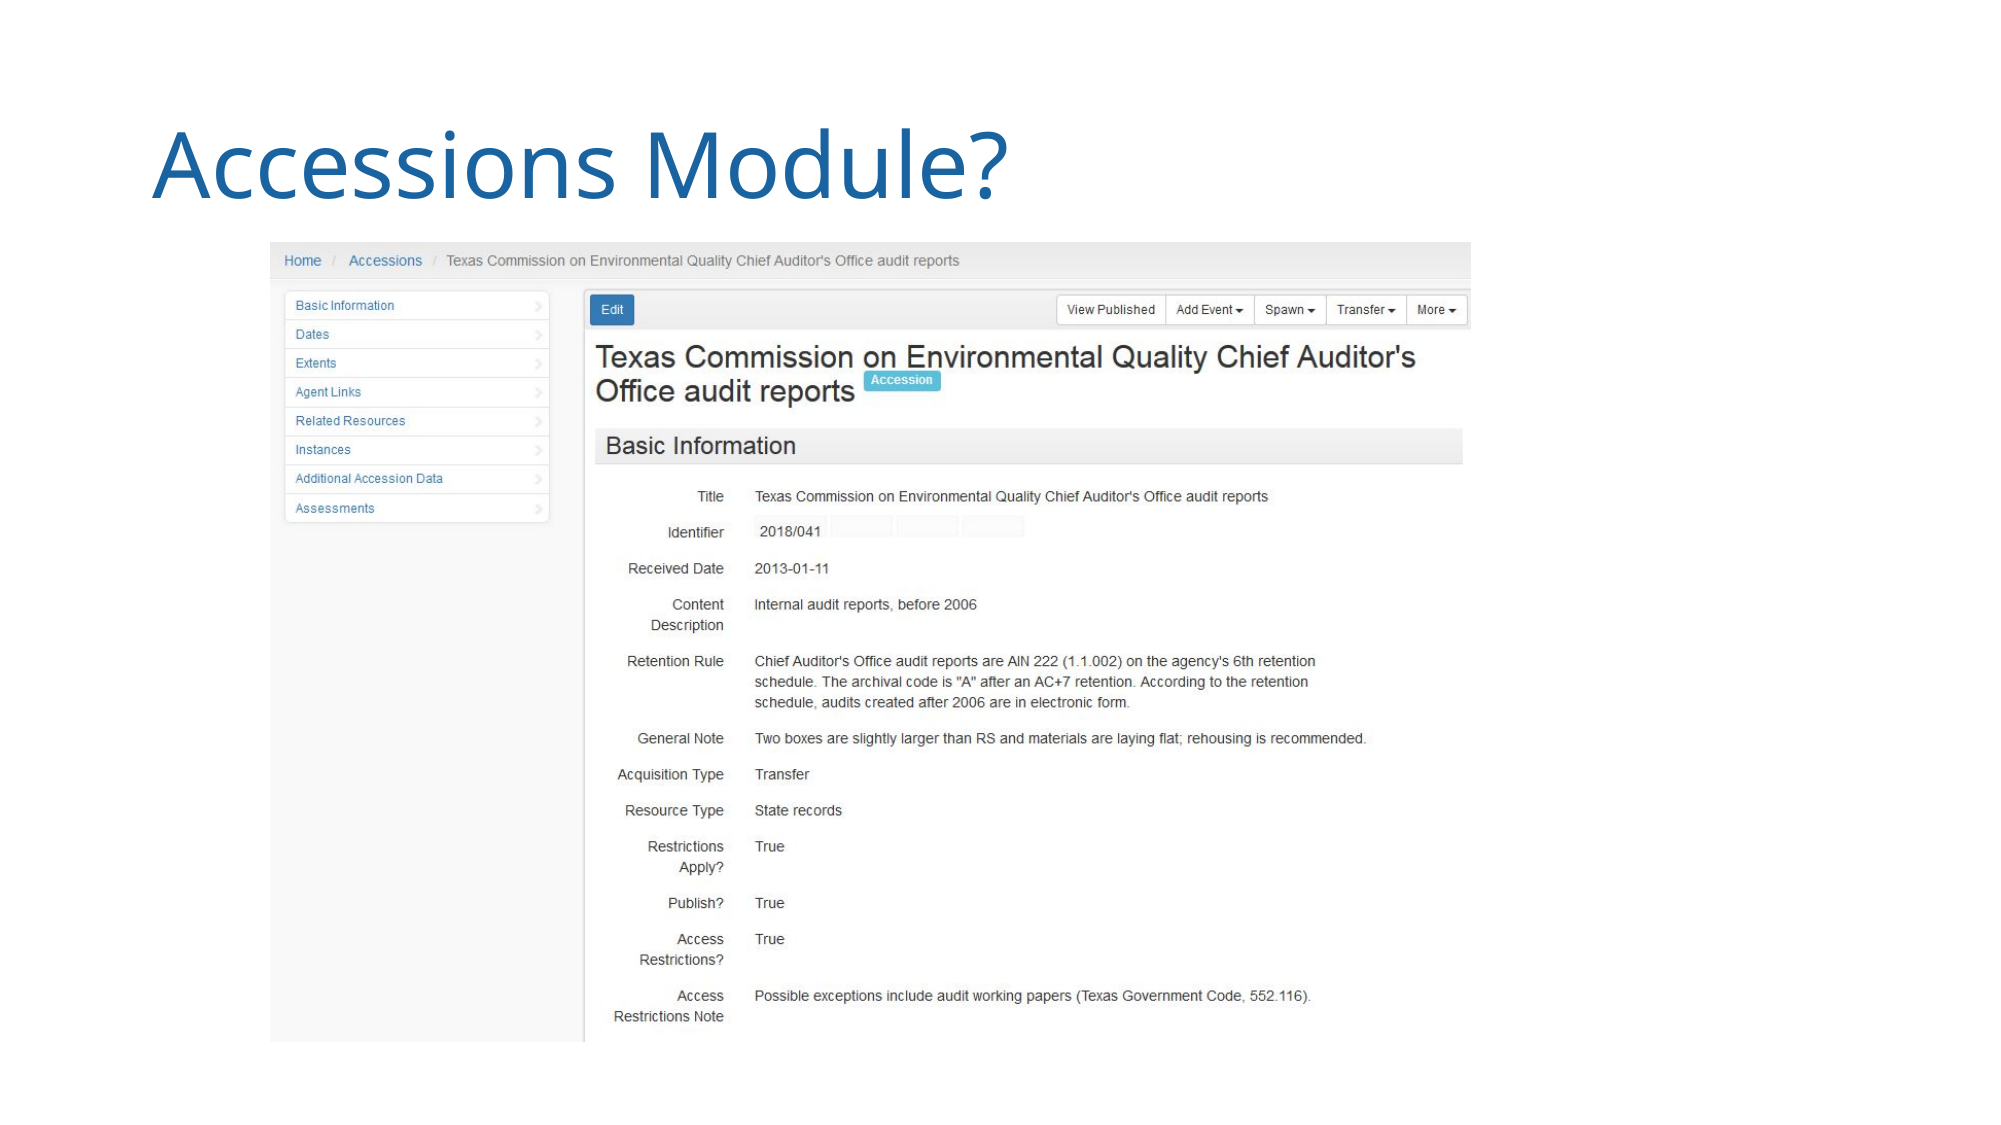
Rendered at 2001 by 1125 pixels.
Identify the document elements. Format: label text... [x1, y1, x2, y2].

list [270, 242, 1471, 1042]
title Accessions Module? [137, 59, 1863, 278]
